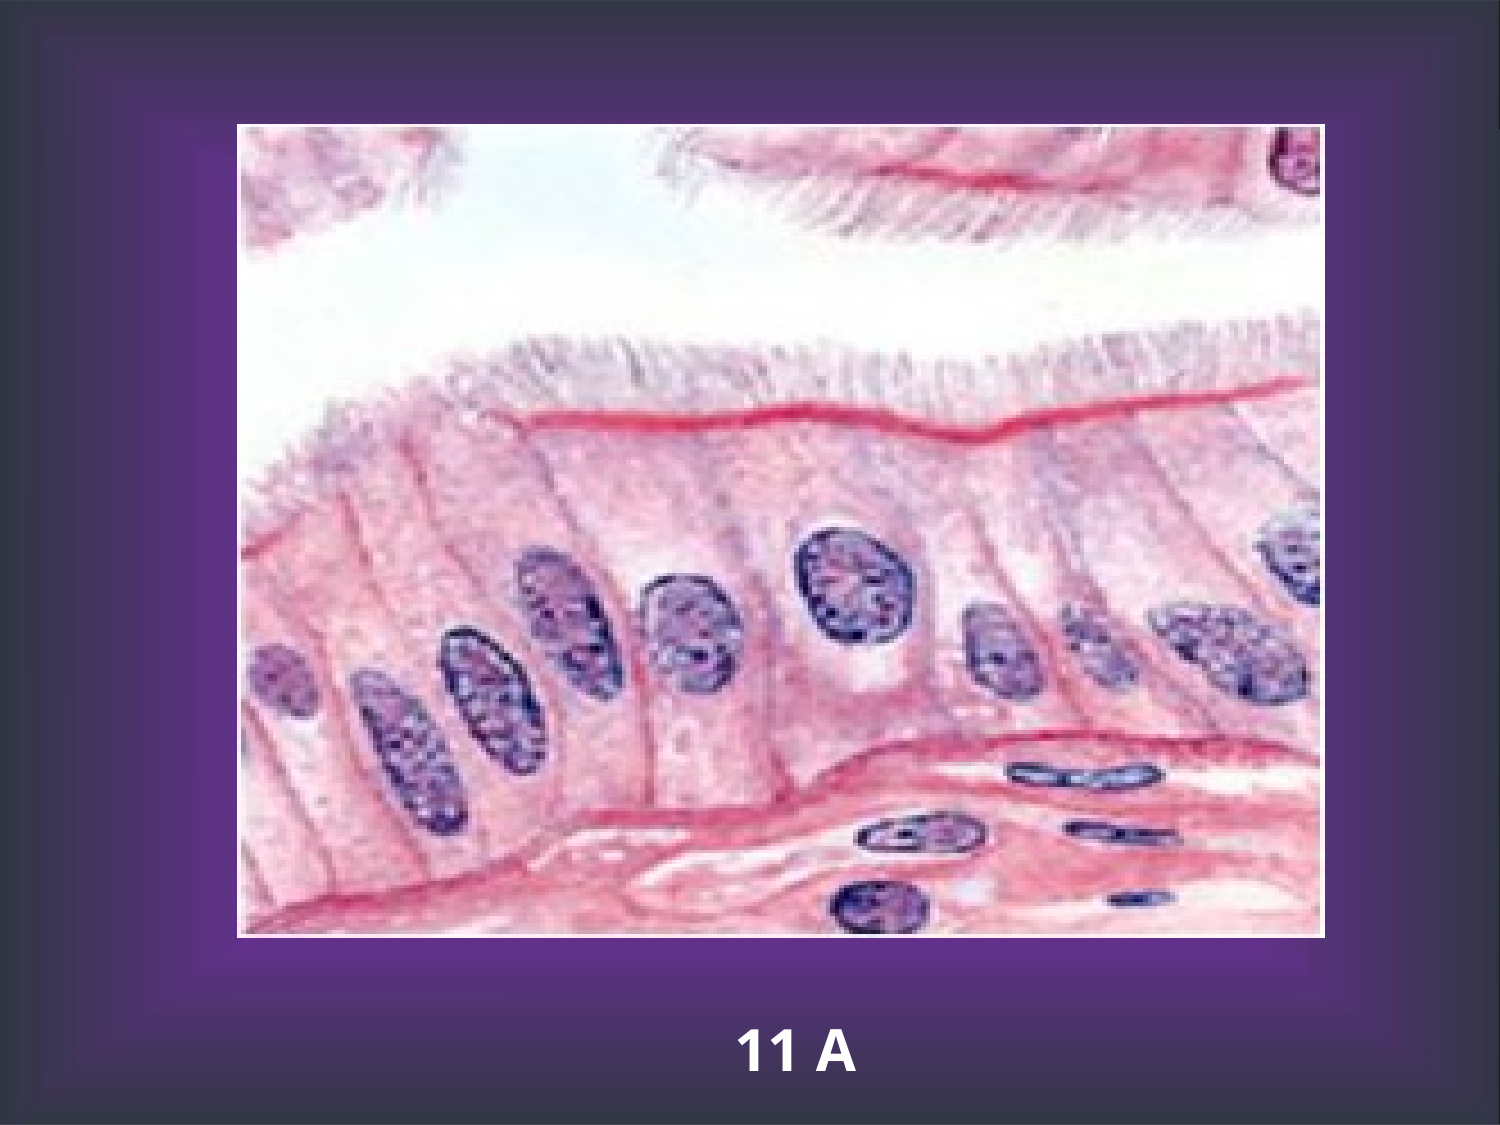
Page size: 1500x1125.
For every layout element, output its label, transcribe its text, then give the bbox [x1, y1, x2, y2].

picture [0, 0, 1500, 1125]
text_box 11 A [730, 1020, 869, 1084]
